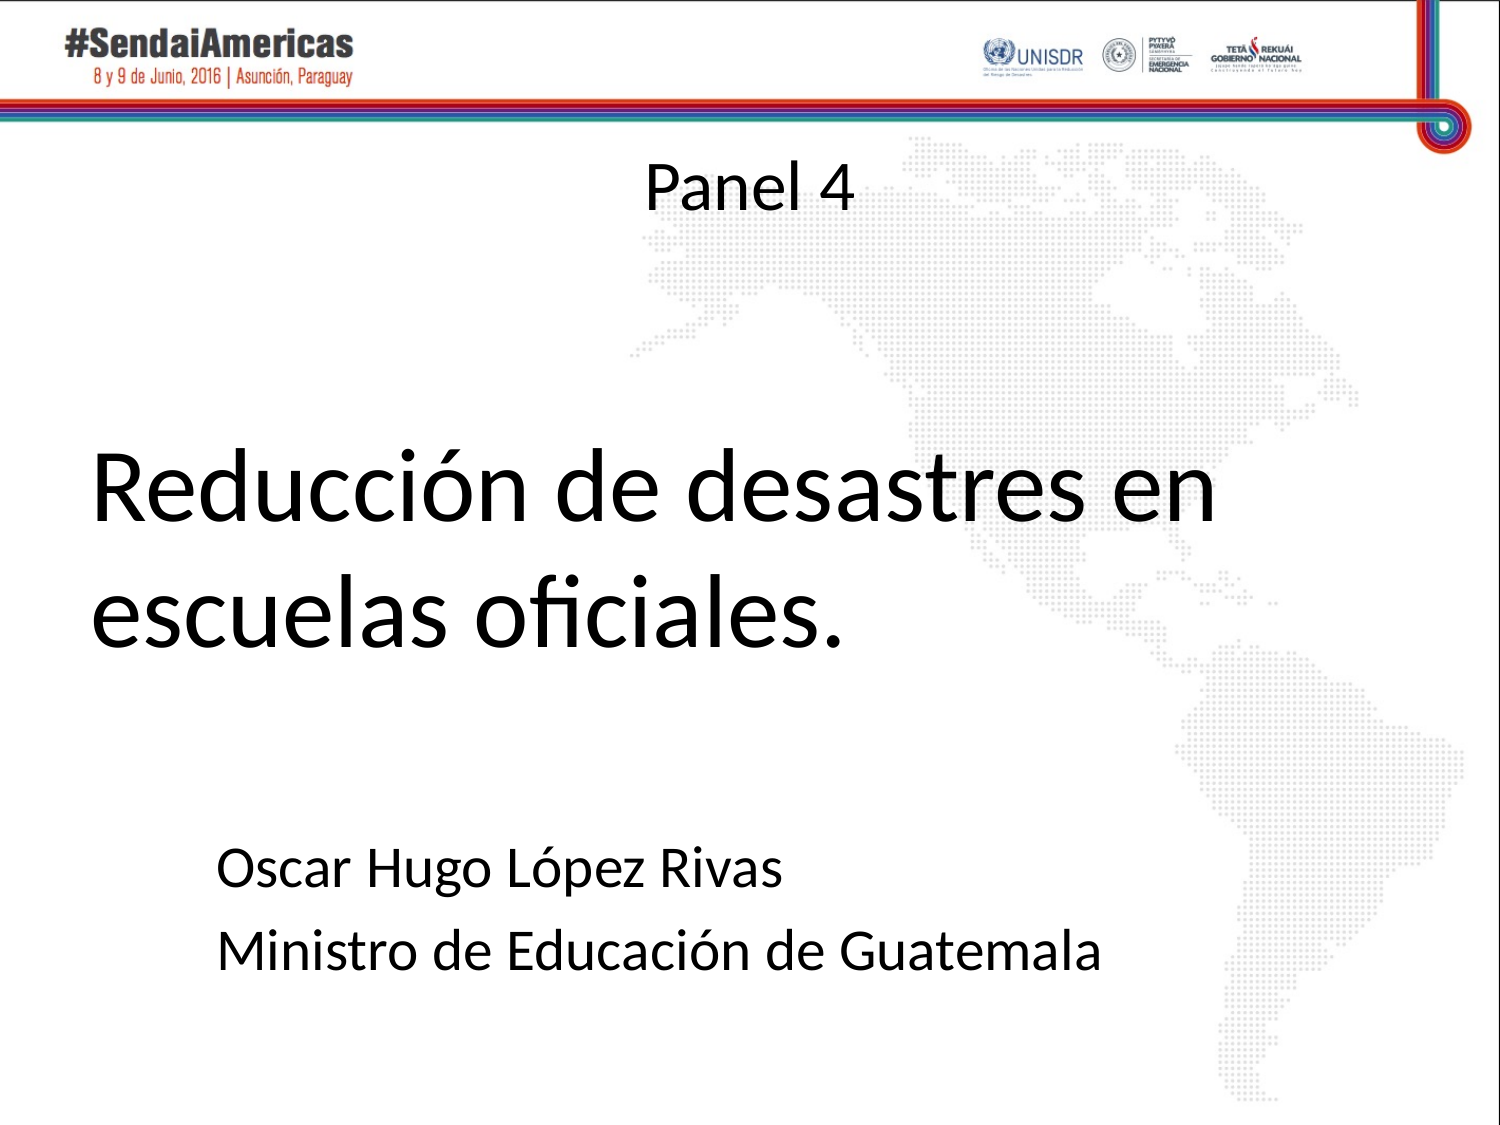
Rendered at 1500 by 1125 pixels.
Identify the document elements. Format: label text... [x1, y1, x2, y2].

title Panel 4 [75, 45, 1425, 233]
picture [0, 0, 1500, 1125]
list Reducción de desastres en escuelas oficiales. Oscar Hugo López Rivas Ministro de Educación de Guatemala [75, 262, 1425, 1005]
